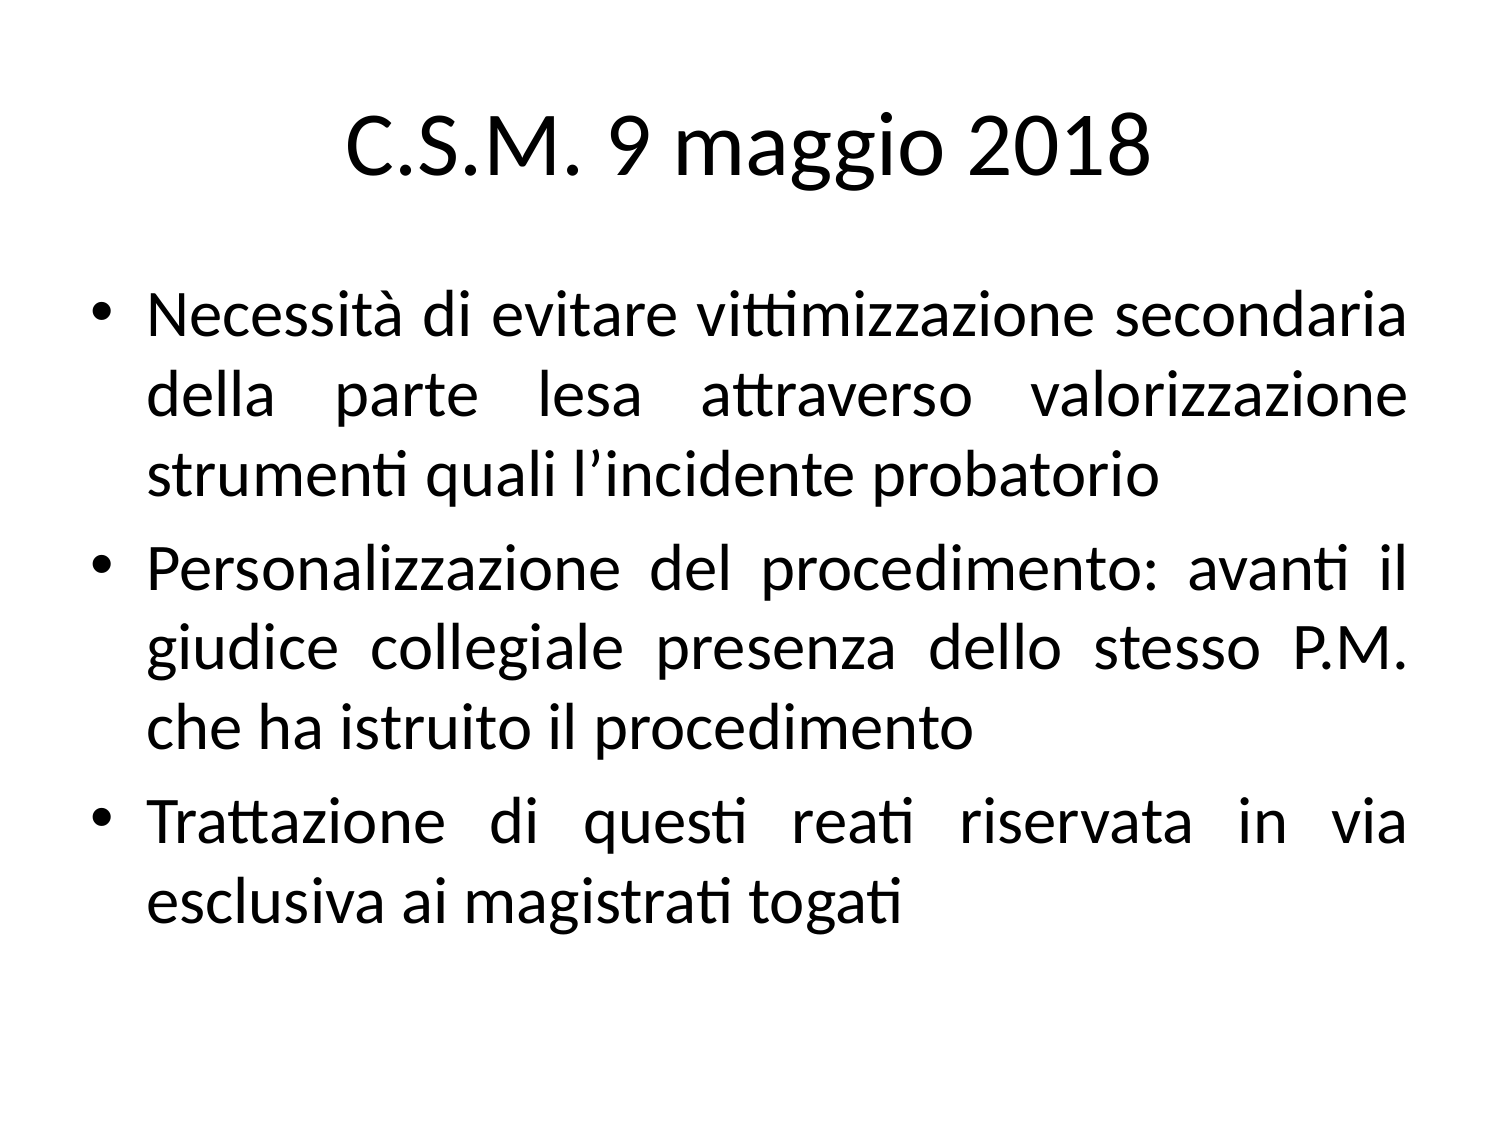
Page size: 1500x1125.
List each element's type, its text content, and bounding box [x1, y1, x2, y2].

list Necessità di evitare vittimizzazione secondaria della parte lesa attraverso valorizzazione strumenti quali l’incidente probatorio Personalizzazione del procedimento: avanti il giudice collegiale presenza dello stesso P.M. che ha istruito il procedimento Trattazione di questi reati riservata in via esclusiva ai magistrati togati [75, 262, 1425, 1005]
title C.S.M. 9 maggio 2018 [75, 45, 1425, 233]
